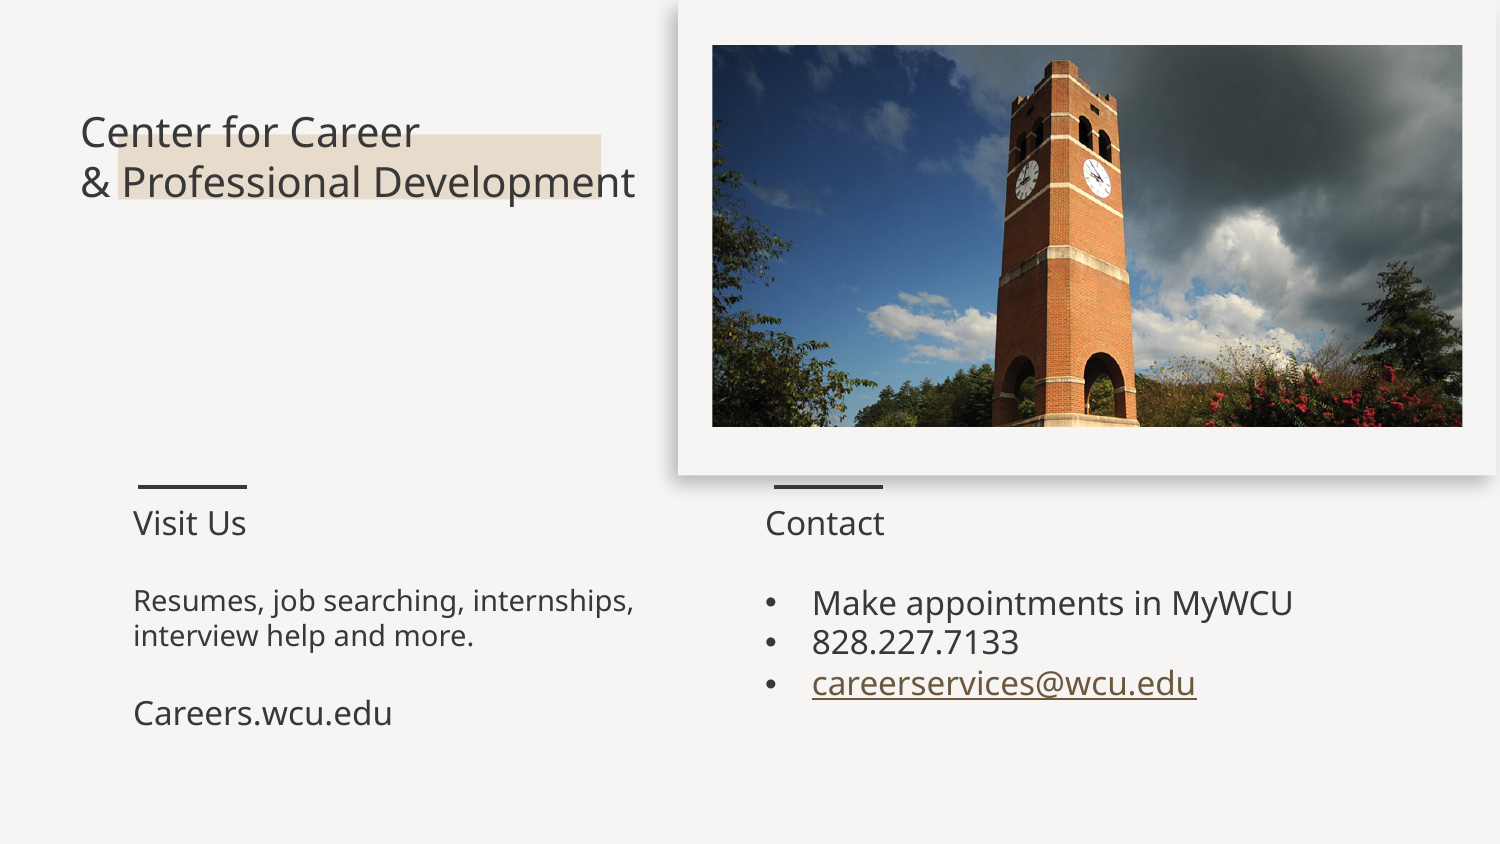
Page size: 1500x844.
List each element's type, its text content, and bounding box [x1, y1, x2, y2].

picture [711, 45, 1463, 430]
subtitle Contact Make appointments in MyWCU 828.227.7133 careerservices@wcu.edu [750, 486, 1340, 761]
title Center for Career & Professional Development [65, 91, 655, 260]
subtitle Visit Us Resumes, job searching, internships, interview help and more. Careers.wcu.edu [118, 486, 708, 761]
text_box [678, 0, 1497, 476]
